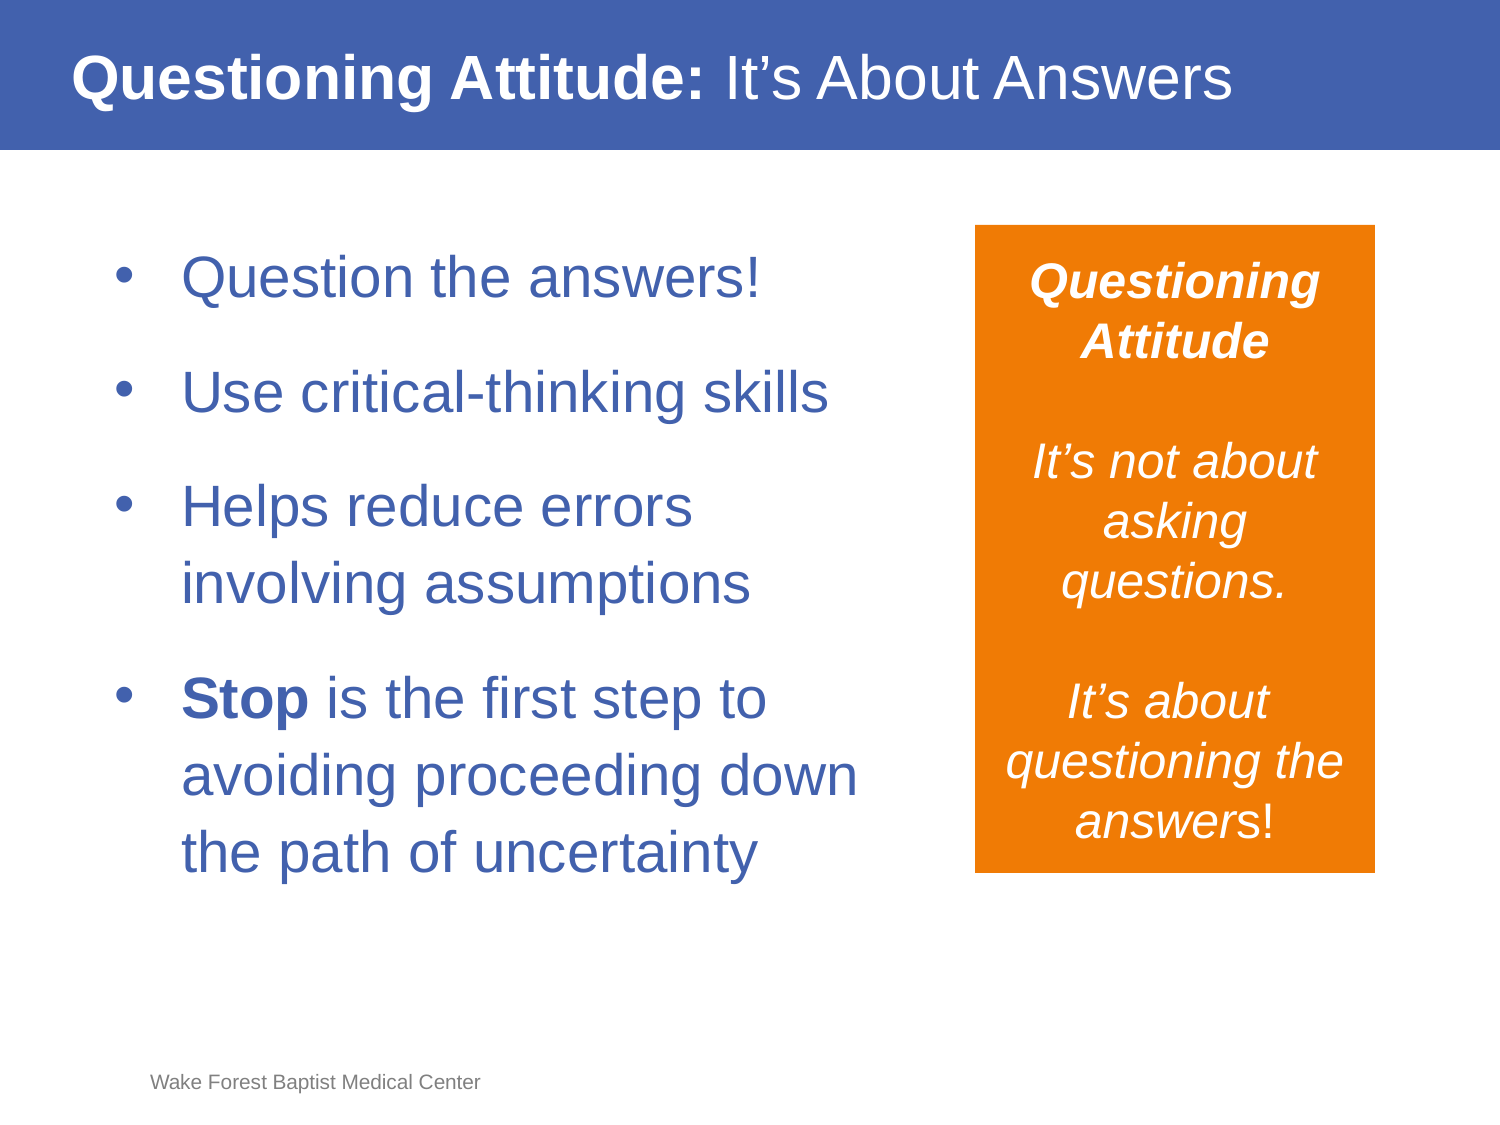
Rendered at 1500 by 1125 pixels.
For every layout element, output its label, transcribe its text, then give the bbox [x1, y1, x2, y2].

text_box Questioning Attitude It’s not about asking questions. It’s about questioning the answers! [975, 224, 1375, 873]
list Question the answers! Use critical-thinking skills Helps reduce errors involving assumptions Stop is the first step to avoiding proceeding down the path of uncertainty [99, 224, 913, 946]
text_box Questioning Attitude: It’s About Answers [0, 0, 1500, 152]
